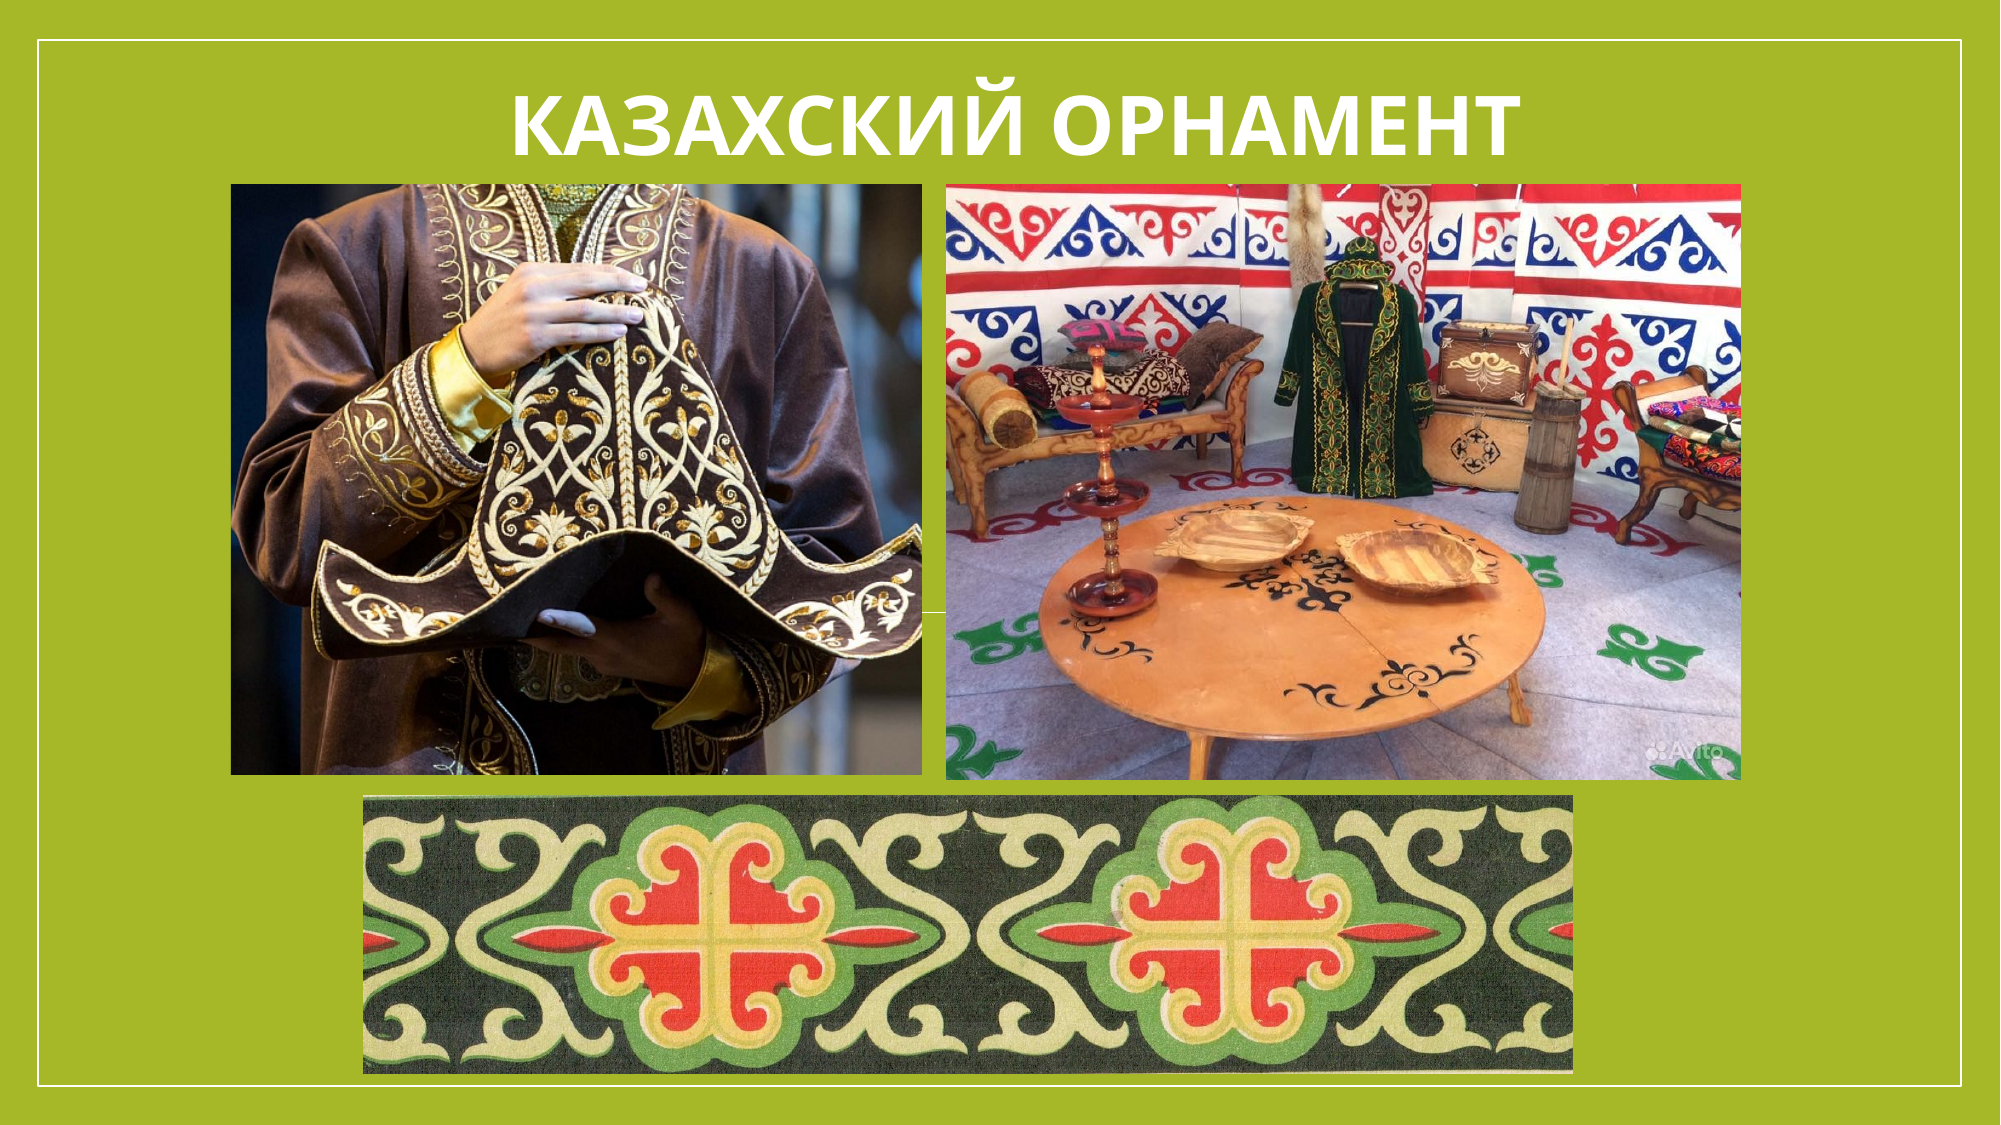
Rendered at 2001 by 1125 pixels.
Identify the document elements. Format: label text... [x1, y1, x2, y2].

picture [230, 184, 923, 775]
picture [946, 183, 1741, 780]
picture [363, 794, 1574, 1074]
title Казахский орнамент [61, 80, 1969, 180]
